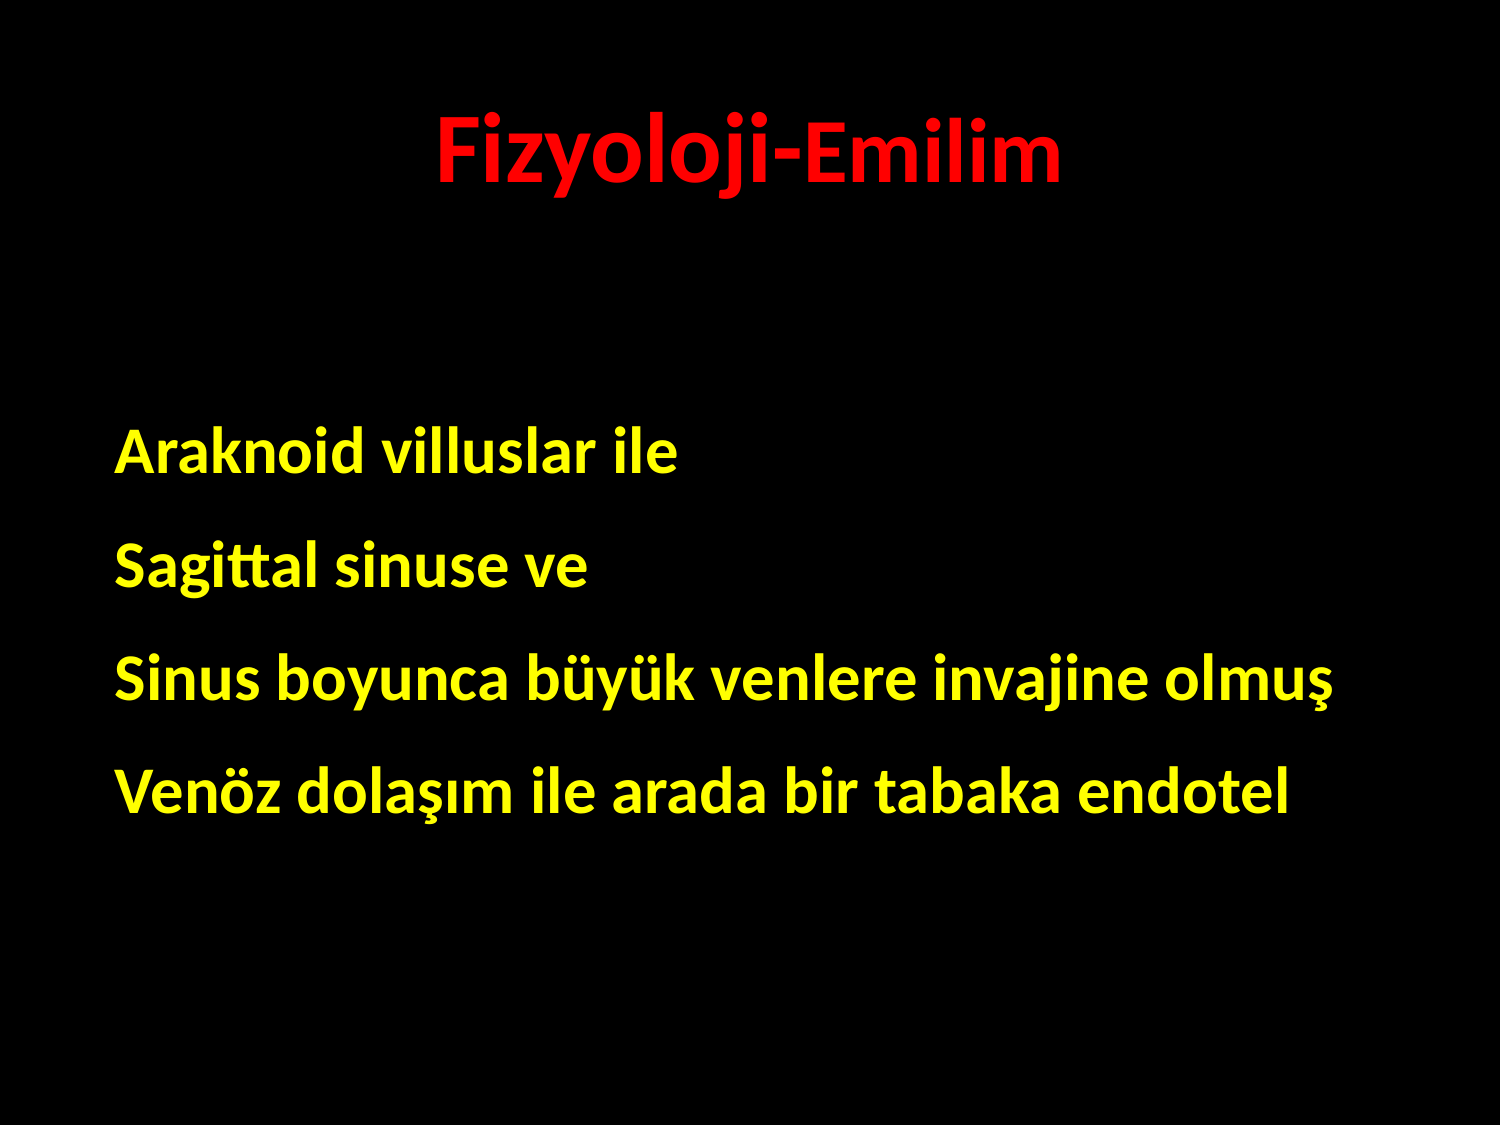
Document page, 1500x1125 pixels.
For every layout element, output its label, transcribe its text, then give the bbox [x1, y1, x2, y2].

text_box Fizyoloji-Emilim [112, 75, 1388, 263]
text_box Araknoid villuslar ile Sagittal sinuse ve Sinus boyunca büyük venlere invajine olmuş Venöz dolaşım ile arada bir tabaka endotel [99, 399, 1413, 835]
